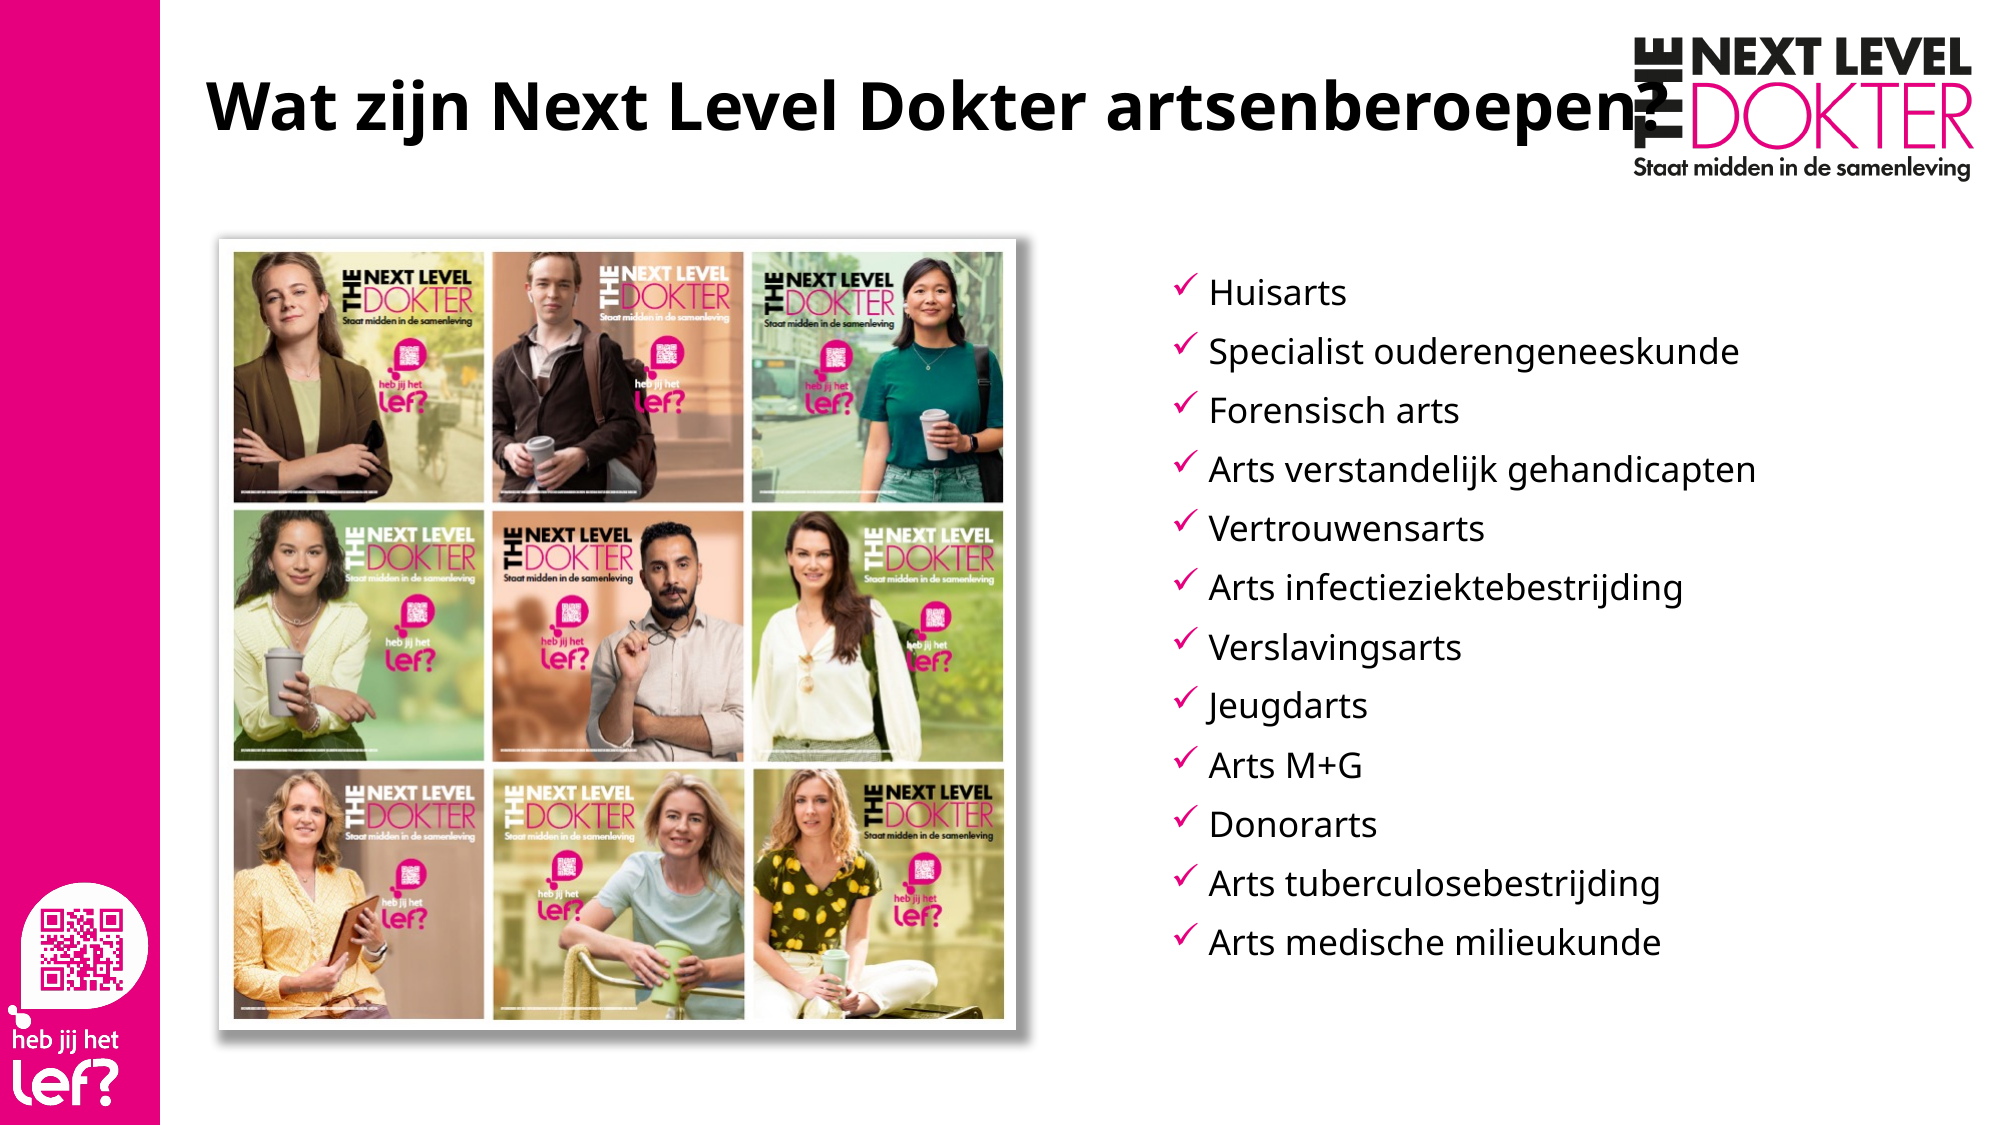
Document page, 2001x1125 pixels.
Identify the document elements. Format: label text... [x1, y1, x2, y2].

text_box Huisarts Specialist ouderengeneeskunde Forensisch arts Arts verstandelijk gehandicapten Vertrouwensarts Arts infectieziektebestrijding Verslavingsarts Jeugdarts Arts M+G Donorarts Arts tuberculosebestrijding Arts medische milieukunde [1156, 267, 1894, 1053]
text_box Wat zijn Next Level Dokter artsenberoepen? [190, 0, 1809, 218]
picture [219, 239, 1016, 1030]
